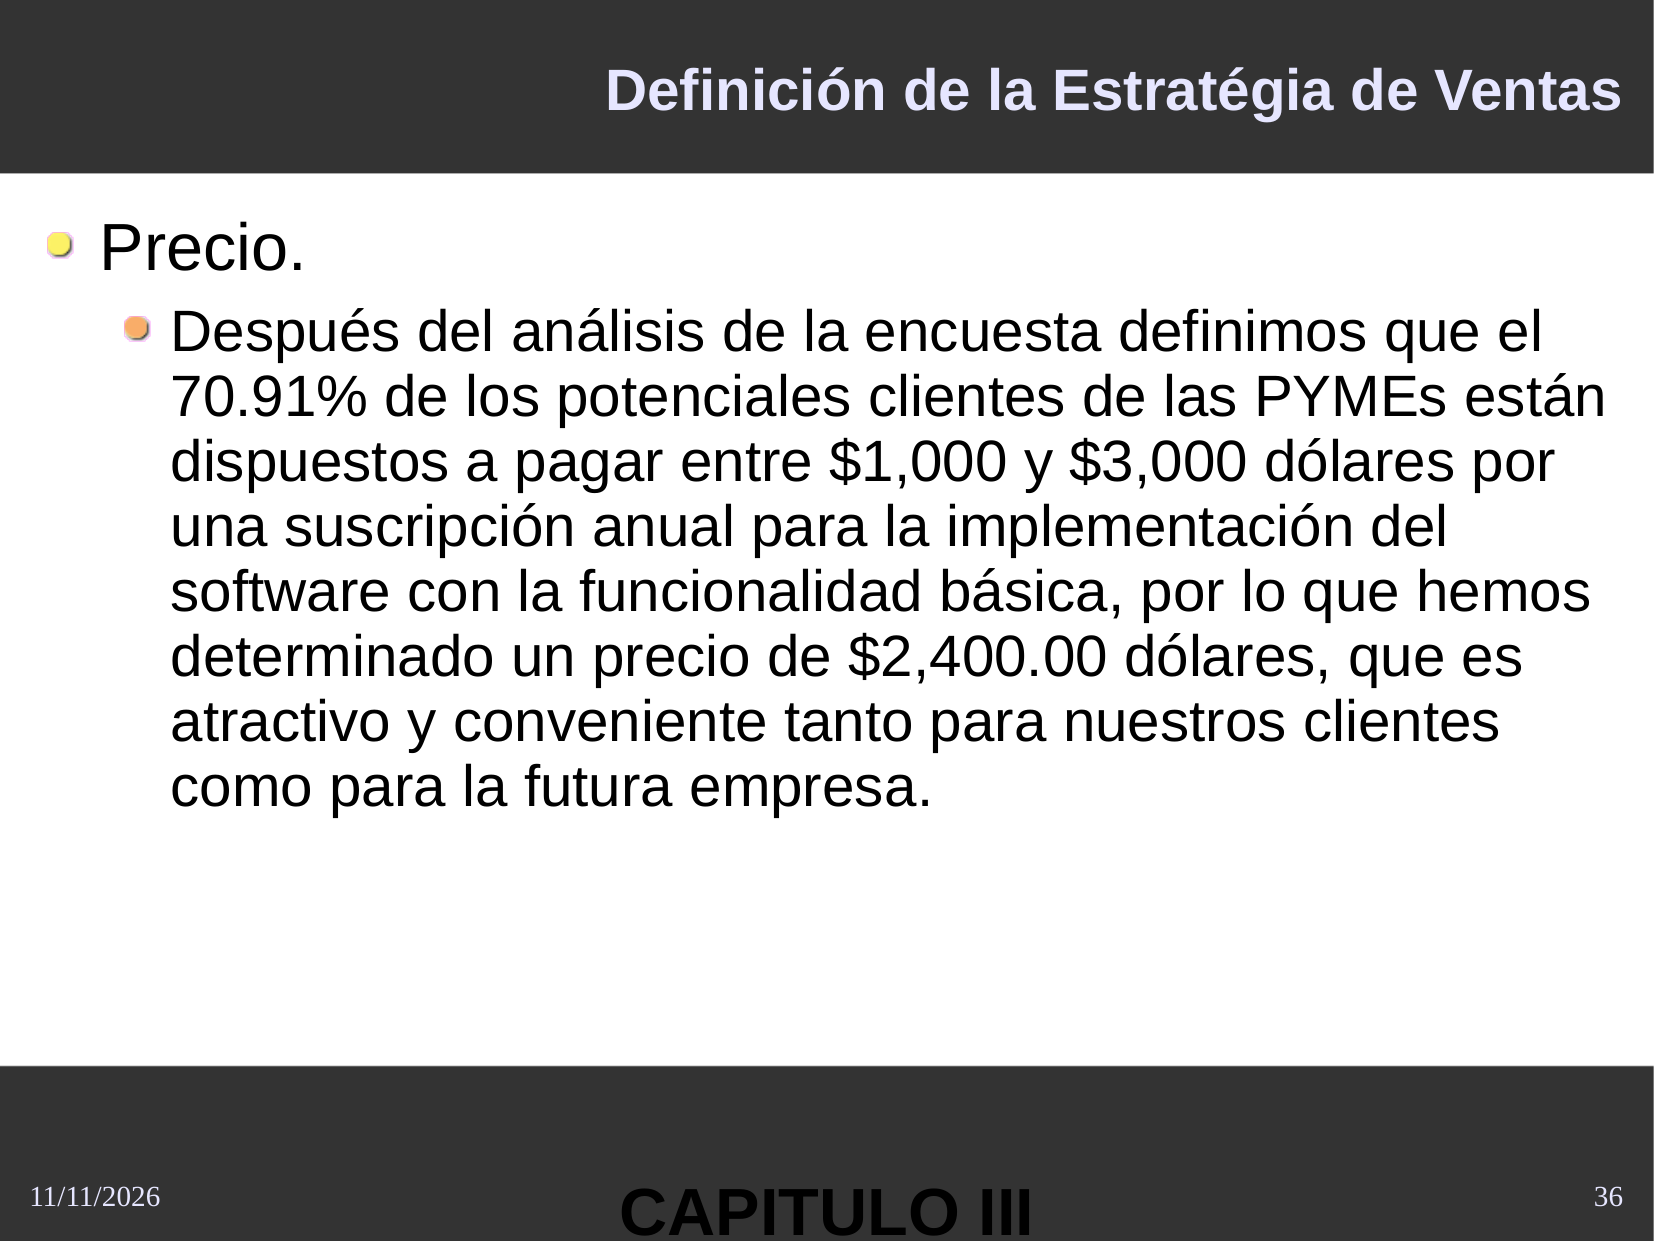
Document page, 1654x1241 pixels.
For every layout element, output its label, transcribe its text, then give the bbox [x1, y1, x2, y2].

list Precio. Después del análisis de la encuesta definimos que el 70.91% de los potenciales clientes de las PYMEs están dispuestos a pagar entre $1,000 y $3,000 dólares por una suscripción anual para la implementación del software con la funcionalidad básica, por lo que hemos determinado un precio de $2,400.00 dólares, que es atractivo y conveniente tanto para nuestros clientes como para la futura empresa. [29, 206, 1624, 1138]
title Definición de la Estratégia de Ventas [29, 29, 1624, 148]
picture [0, 0, 1654, 1241]
text_box CAPITULO III [29, 1171, 1624, 1241]
